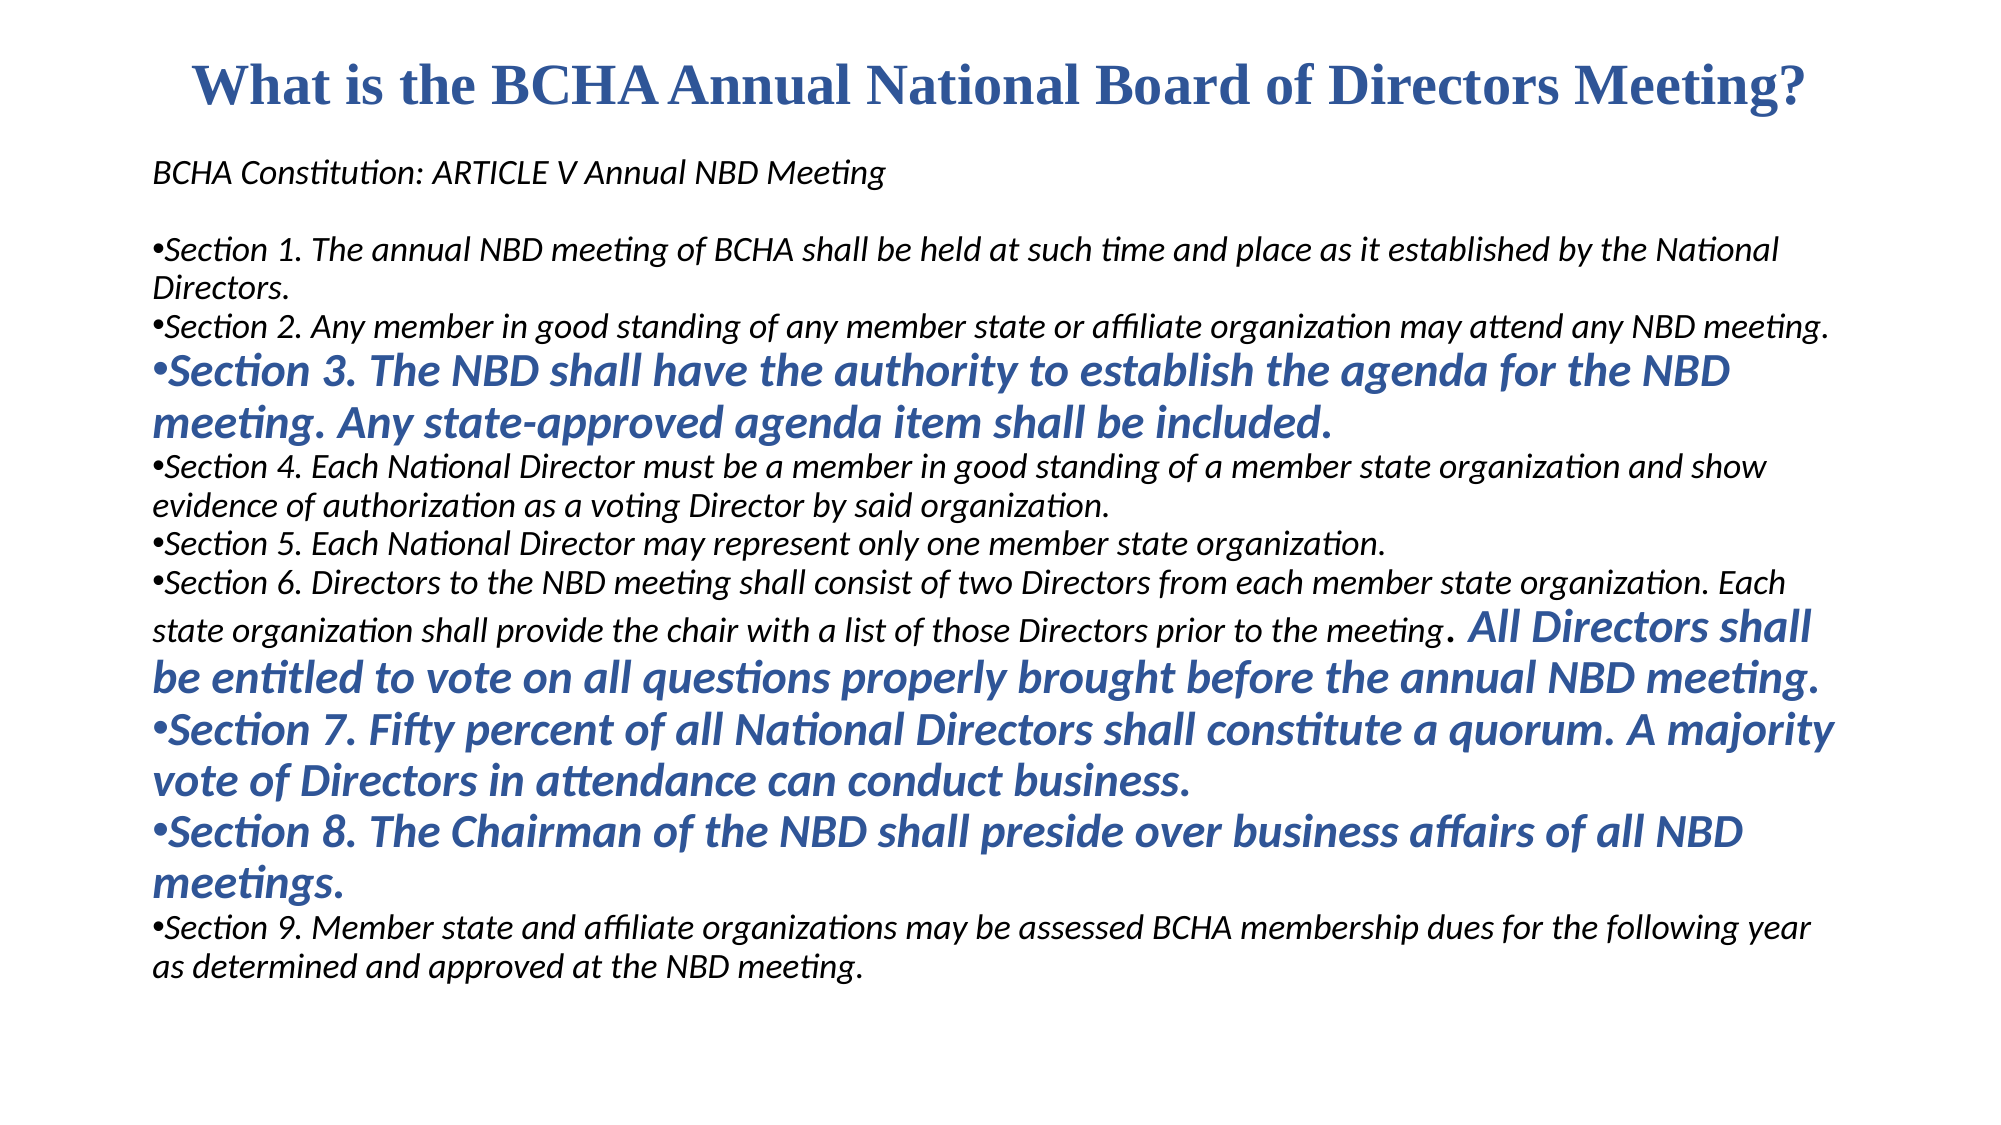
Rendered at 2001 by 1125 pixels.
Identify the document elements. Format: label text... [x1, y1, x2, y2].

list BCHA Constitution: ARTICLE V Annual NBD Meeting Section 1. The annual NBD meeting of BCHA shall be held at such time and place as it established by the National Directors. Section 2. Any member in good standing of any member state or affiliate organization may attend any NBD meeting. Section 3. The NBD shall have the authority to establish the agenda for the NBD meeting. Any state-approved agenda item shall be included. Section 4. Each National Director must be a member in good standing of a member state organization and show evidence of authorization as a voting Director by said organization. Section 5. Each National Director may represent only one member state organization. Section 6. Directors to the NBD meeting shall consist of two Directors from each member state organization. Each state organization shall provide the chair with a list of those Directors prior to the meeting. All Directors shall be entitled to vote on all questions properly brought before the annual NBD meeting. Section 7. Fifty percent of all National Directors shall constitute a quorum. A majority vote of Directors in attendance can conduct business. Section 8. The Chairman of the NBD shall preside over business affairs of all NBD meetings. Section 9. Member state and affiliate organizations may be assessed BCHA membership dues for the following year as determined and approved at the NBD meeting. [137, 146, 1863, 1014]
title What is the BCHA Annual National Board of Directors Meeting? [137, 59, 1863, 112]
